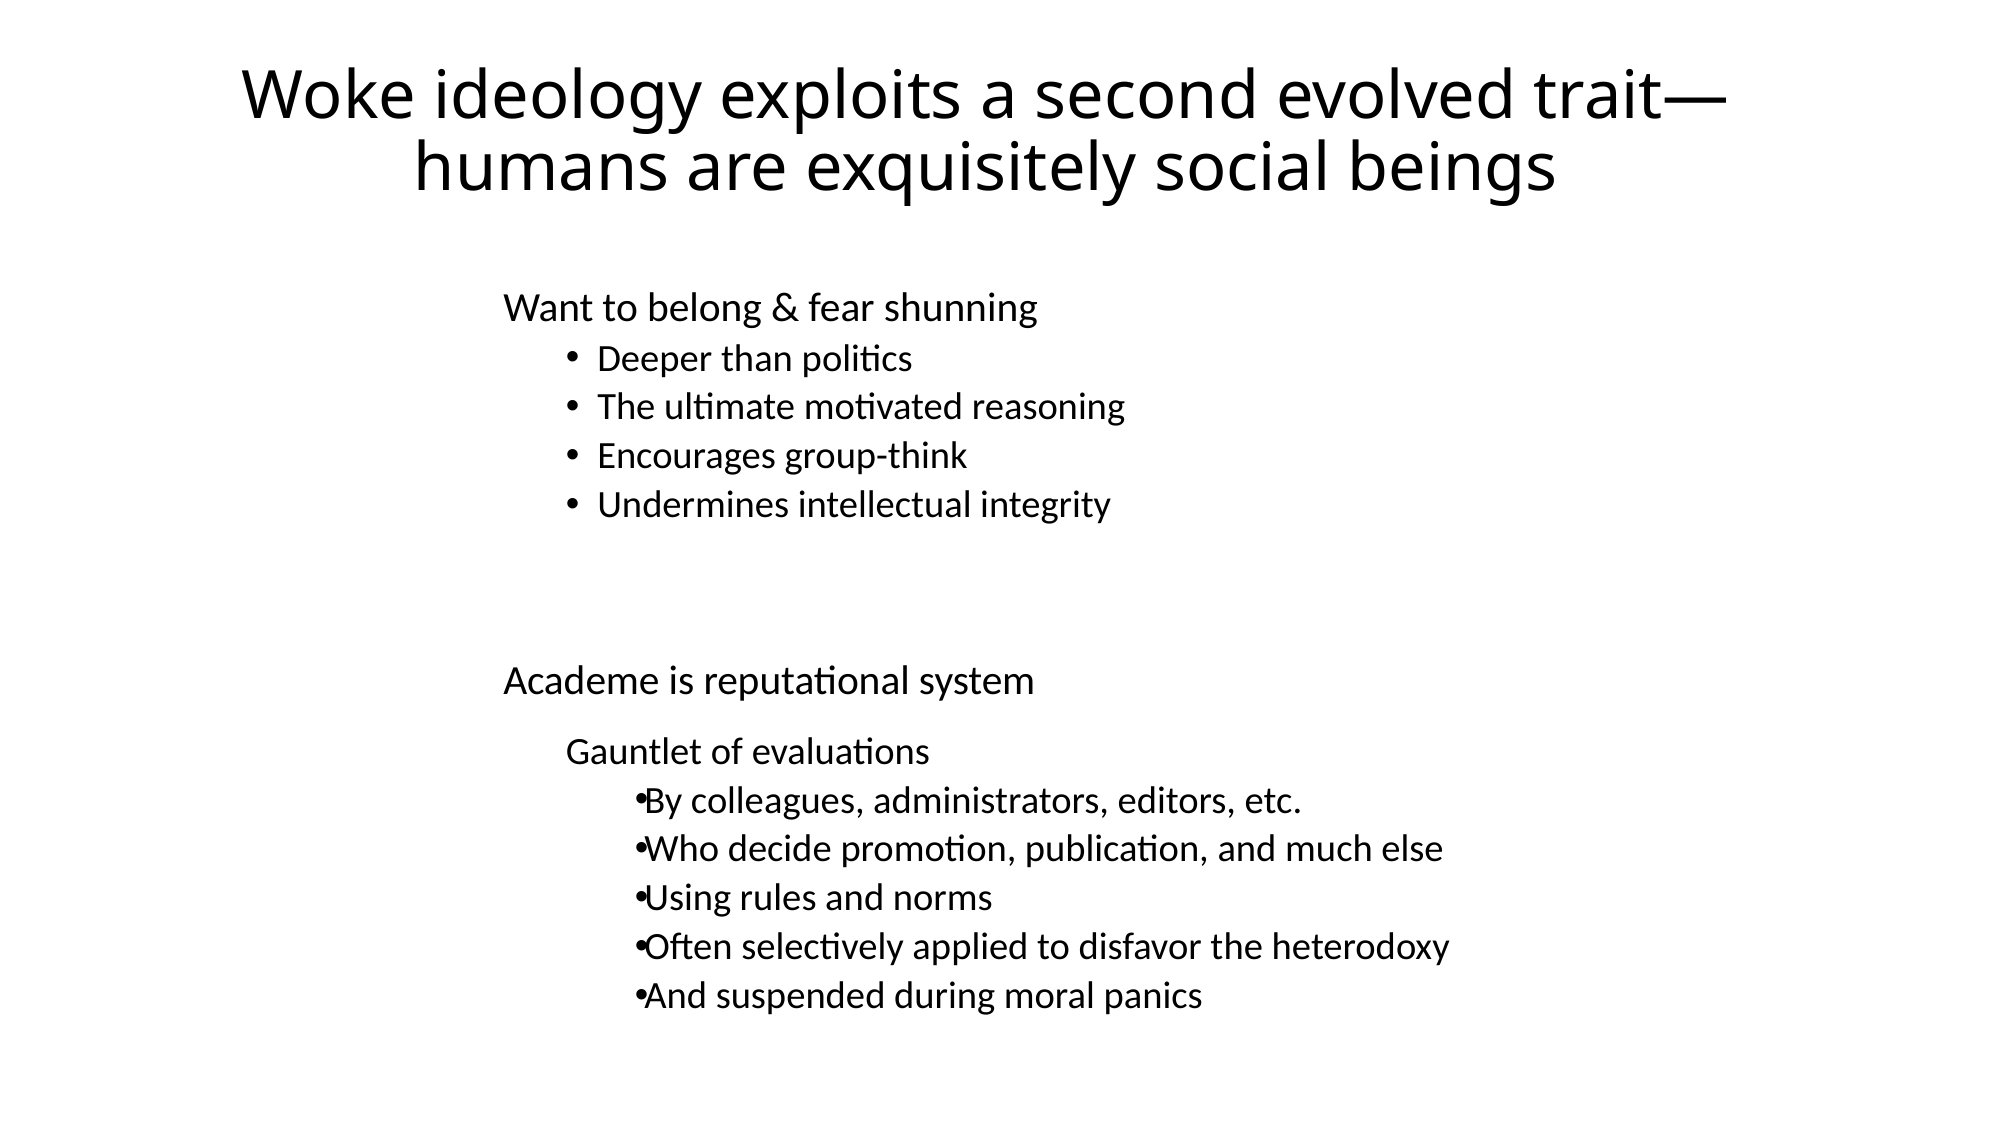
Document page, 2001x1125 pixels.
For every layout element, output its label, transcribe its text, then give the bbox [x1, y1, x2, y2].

list Want to belong & fear shunning Deeper than politics The ultimate motivated reasoning Encourages group-think Undermines intellectual integrity Academe is reputational system Gauntlet of evaluations By colleagues, administrators, editors, etc. Who decide promotion, publication, and much else Using rules and norms Often selectively applied to disfavor the heterodoxy And suspended during moral panics [488, 278, 1721, 1029]
title Woke ideology exploits a second evolved trait— humans are exquisitely social beings [137, 63, 1836, 203]
